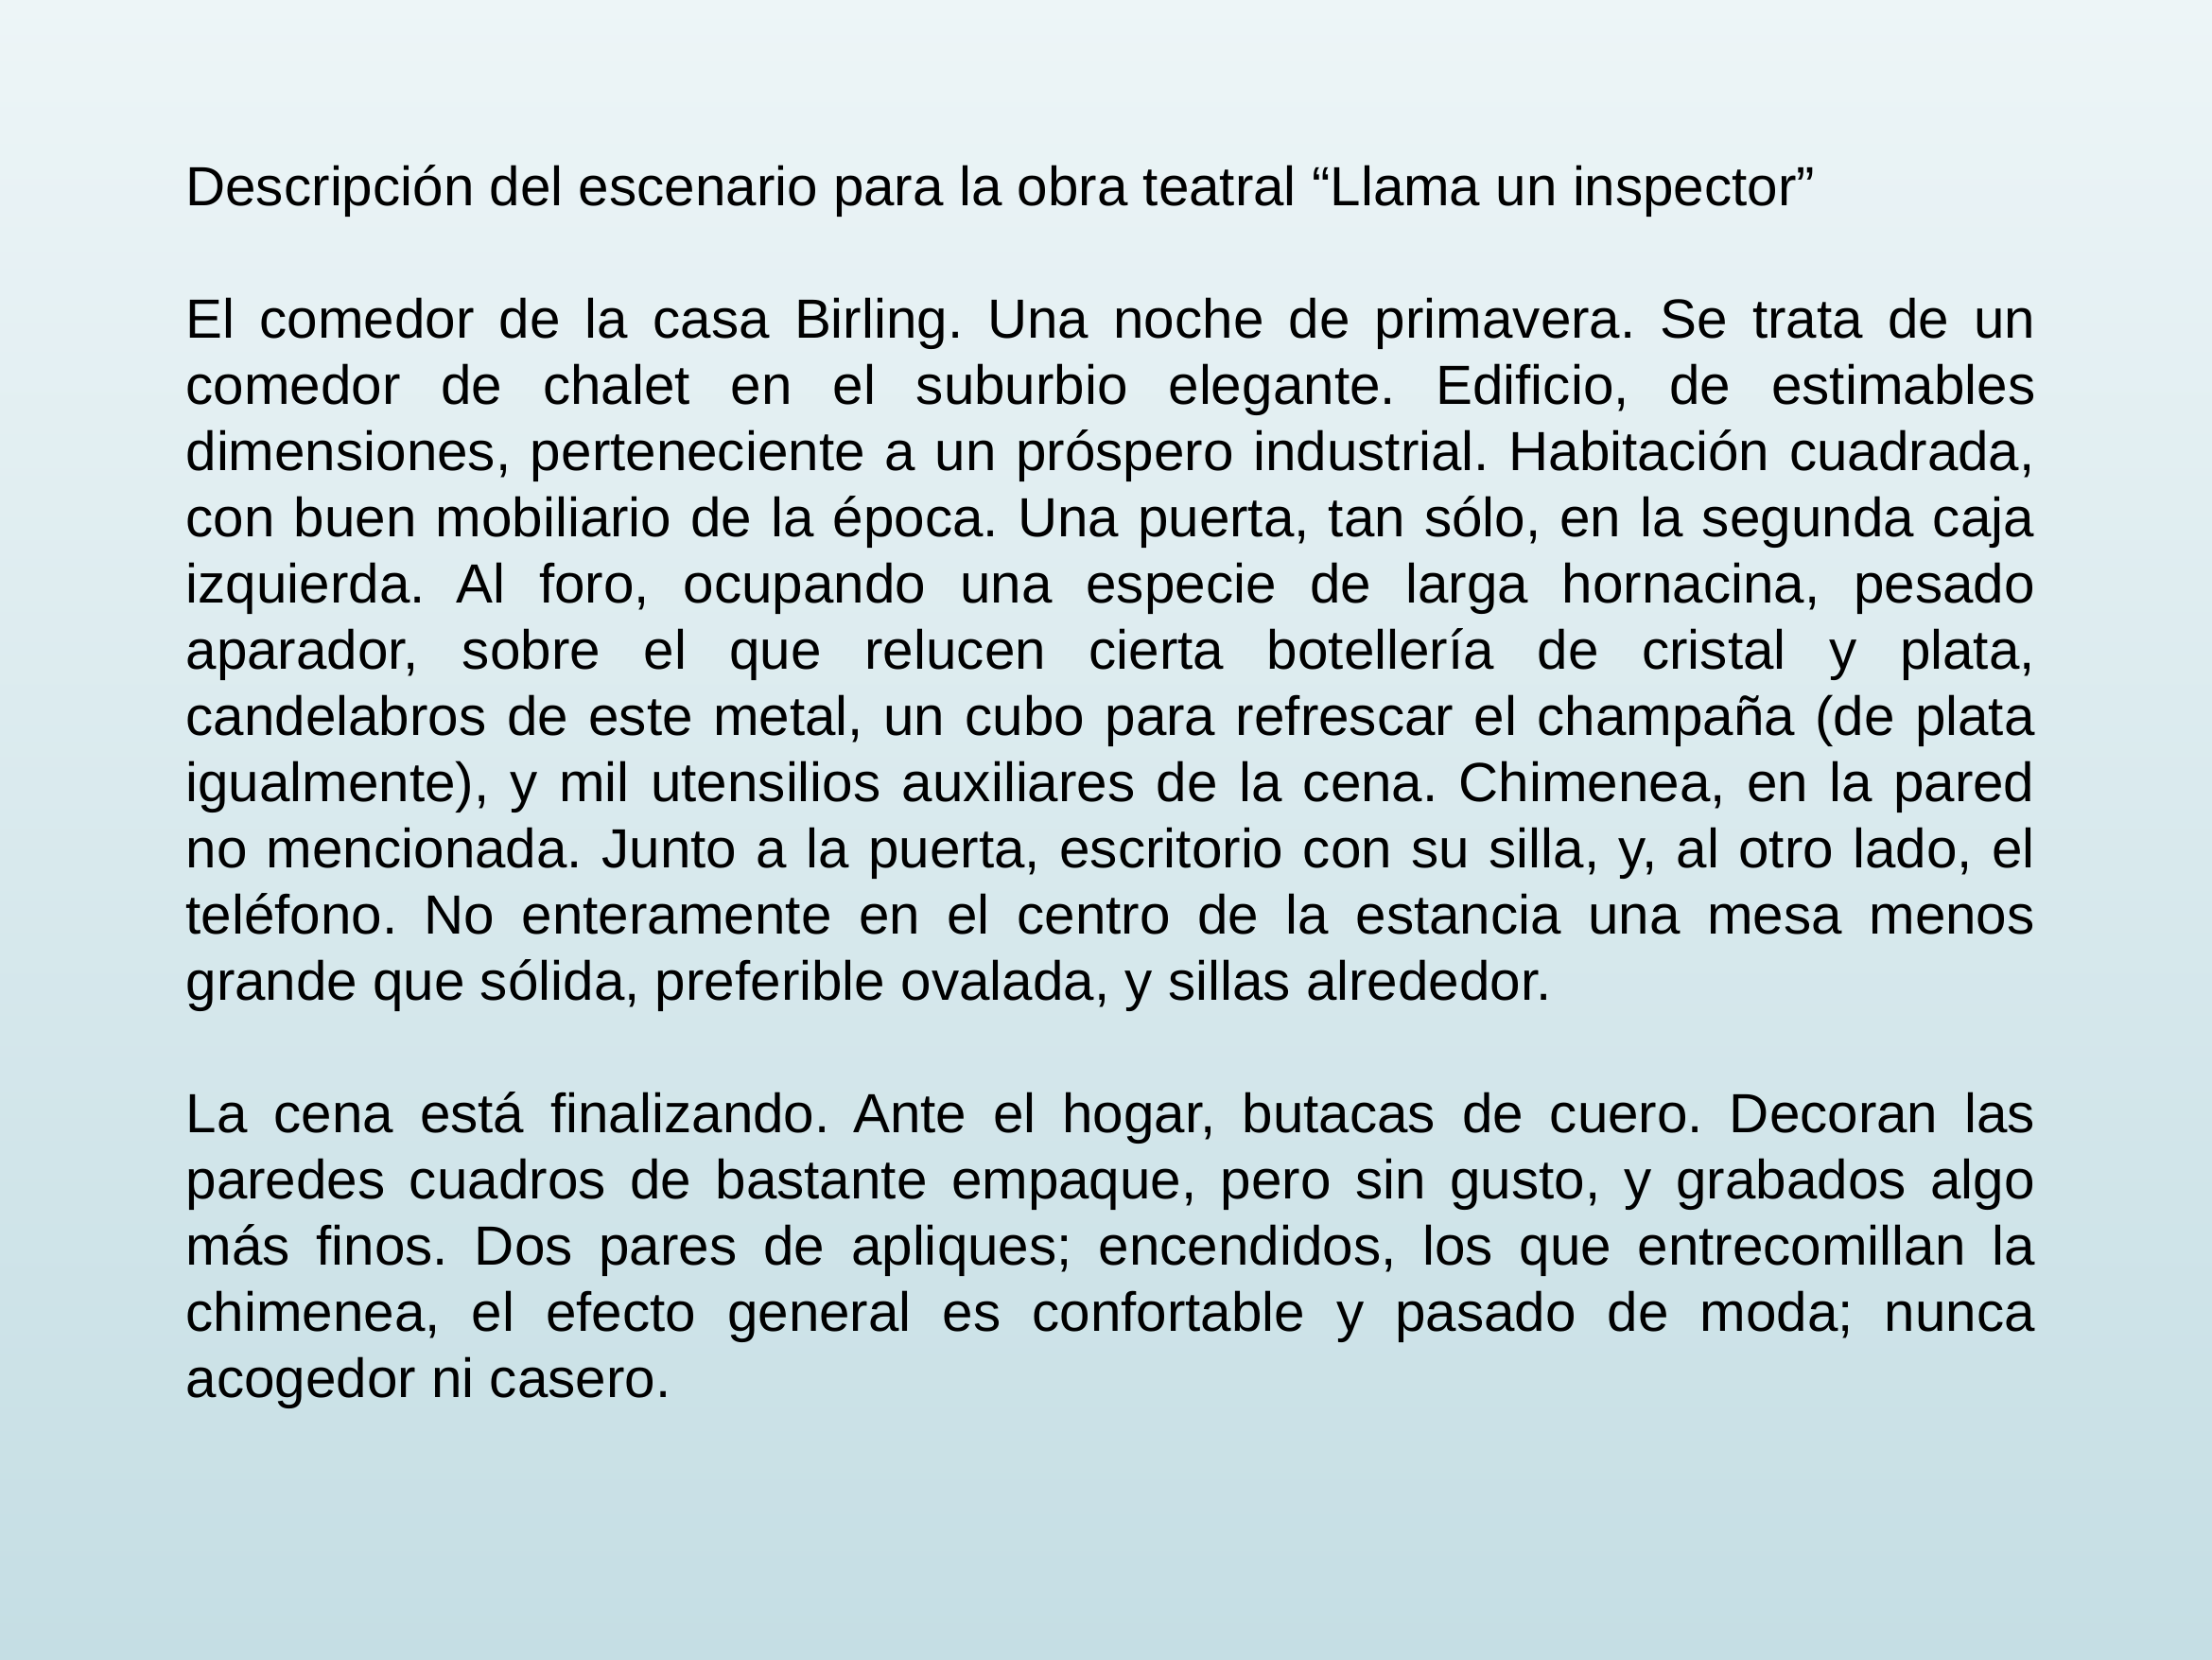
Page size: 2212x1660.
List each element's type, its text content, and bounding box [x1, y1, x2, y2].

text_box Descripción del escenario para la obra teatral “Llama un inspector” El comedor de la casa Birling. Una noche de primavera. Se trata de un comedor de chalet en el suburbio elegante. Edificio, de estimables dimensiones, perteneciente a un próspero industrial. Habitación cuadrada, con buen mobiliario de la época. Una puerta, tan sólo, en la segunda caja izquierda. Al foro, ocupando una especie de larga hornacina, pesado aparador, sobre el que relucen cierta botellería de cristal y plata, candelabros de este metal, un cubo para refrescar el champaña (de plata igualmente), y mil utensilios auxiliares de la cena. Chimenea, en la pared no mencionada. Junto a la puerta, escritorio con su silla, y, al otro lado, el teléfono. No enteramente en el centro de la estancia una mesa menos grande que sólida, preferible ovalada, y sillas alrededor. La cena está finalizando. Ante el hogar, butacas de cuero. Decoran las paredes cuadros de bastante empaque, pero sin gusto, y grabados algo más finos. Dos pares de apliques; encendidos, los que entrecomillan la chimenea, el efecto general es confortable y pasado de moda; nunca acogedor ni casero. [171, 144, 2052, 1416]
